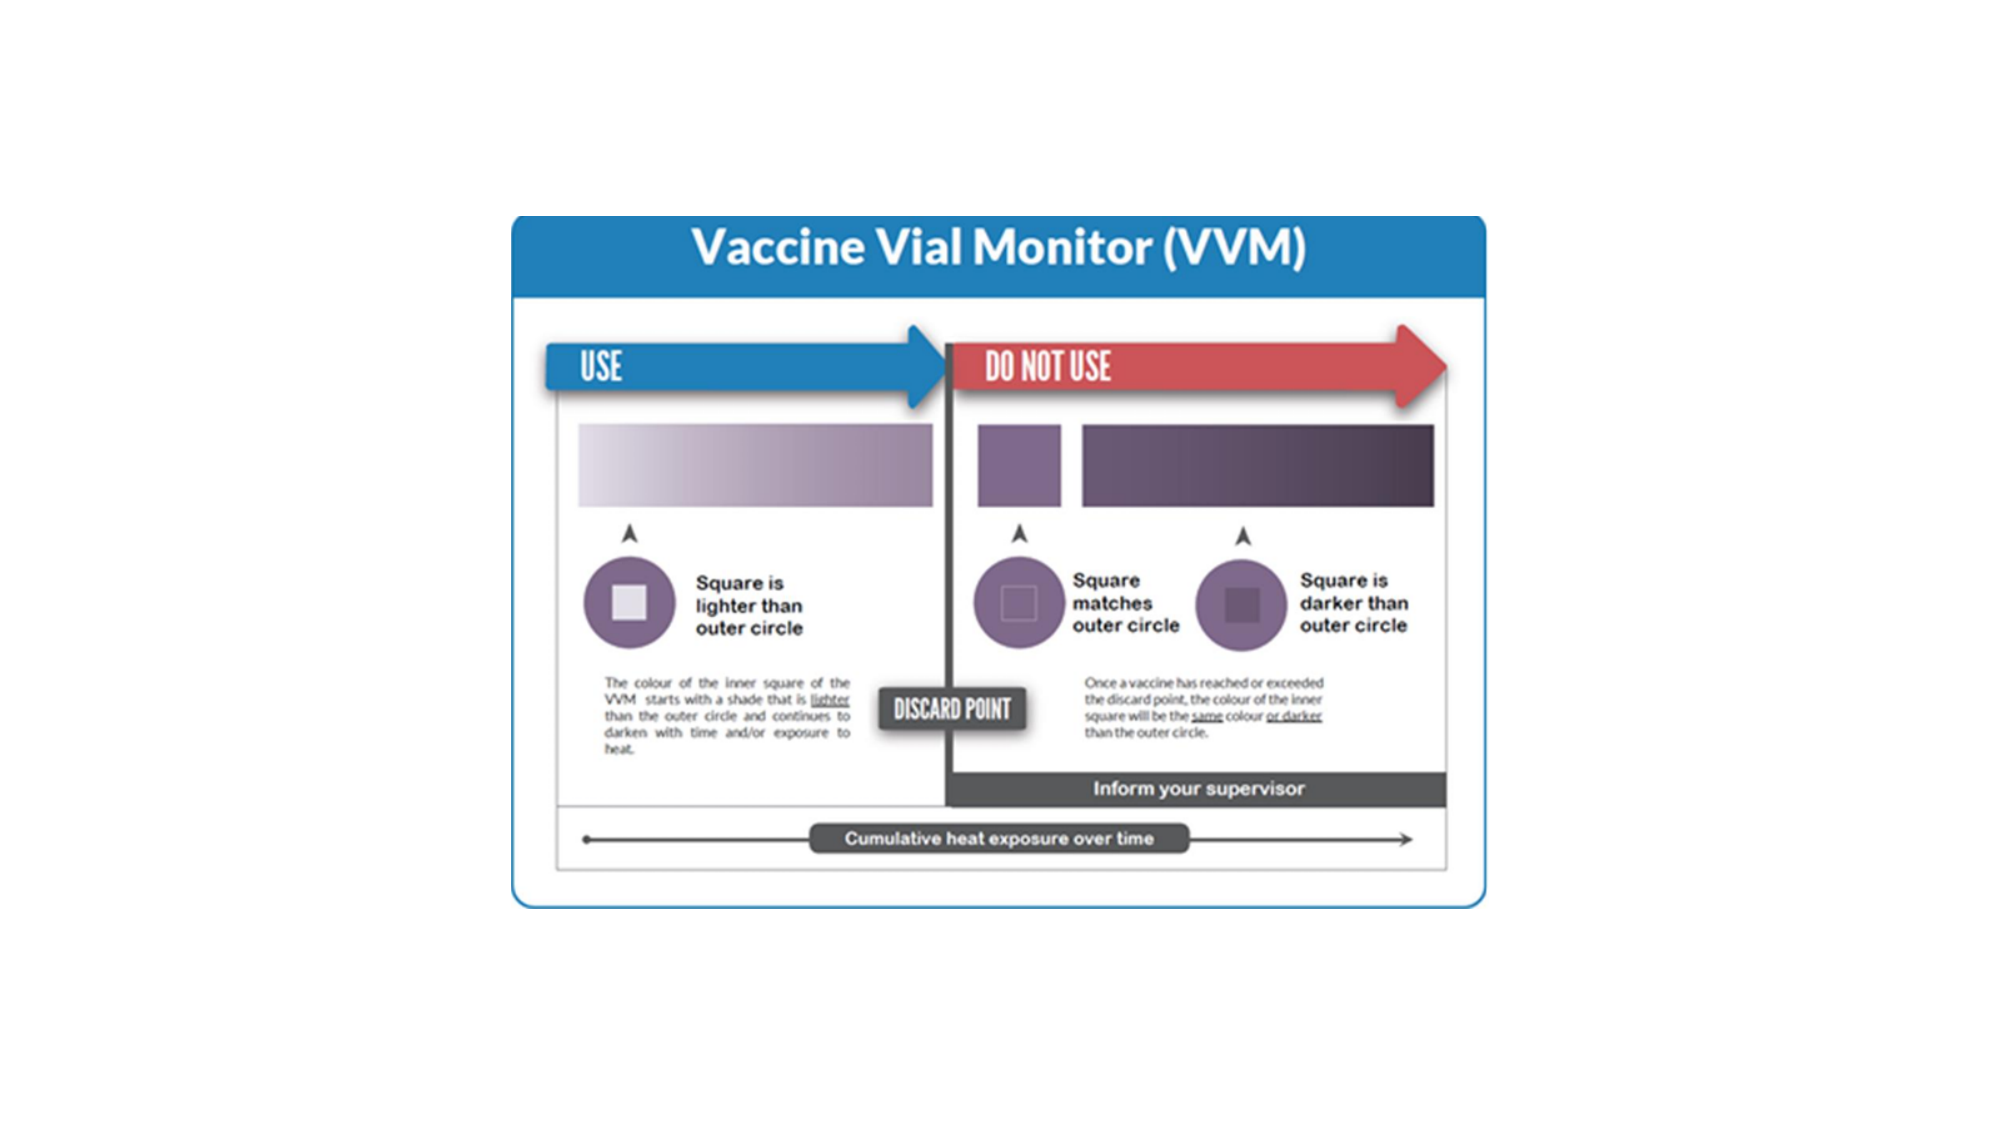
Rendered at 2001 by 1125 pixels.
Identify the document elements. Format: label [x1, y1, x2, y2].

picture [510, 216, 1490, 909]
